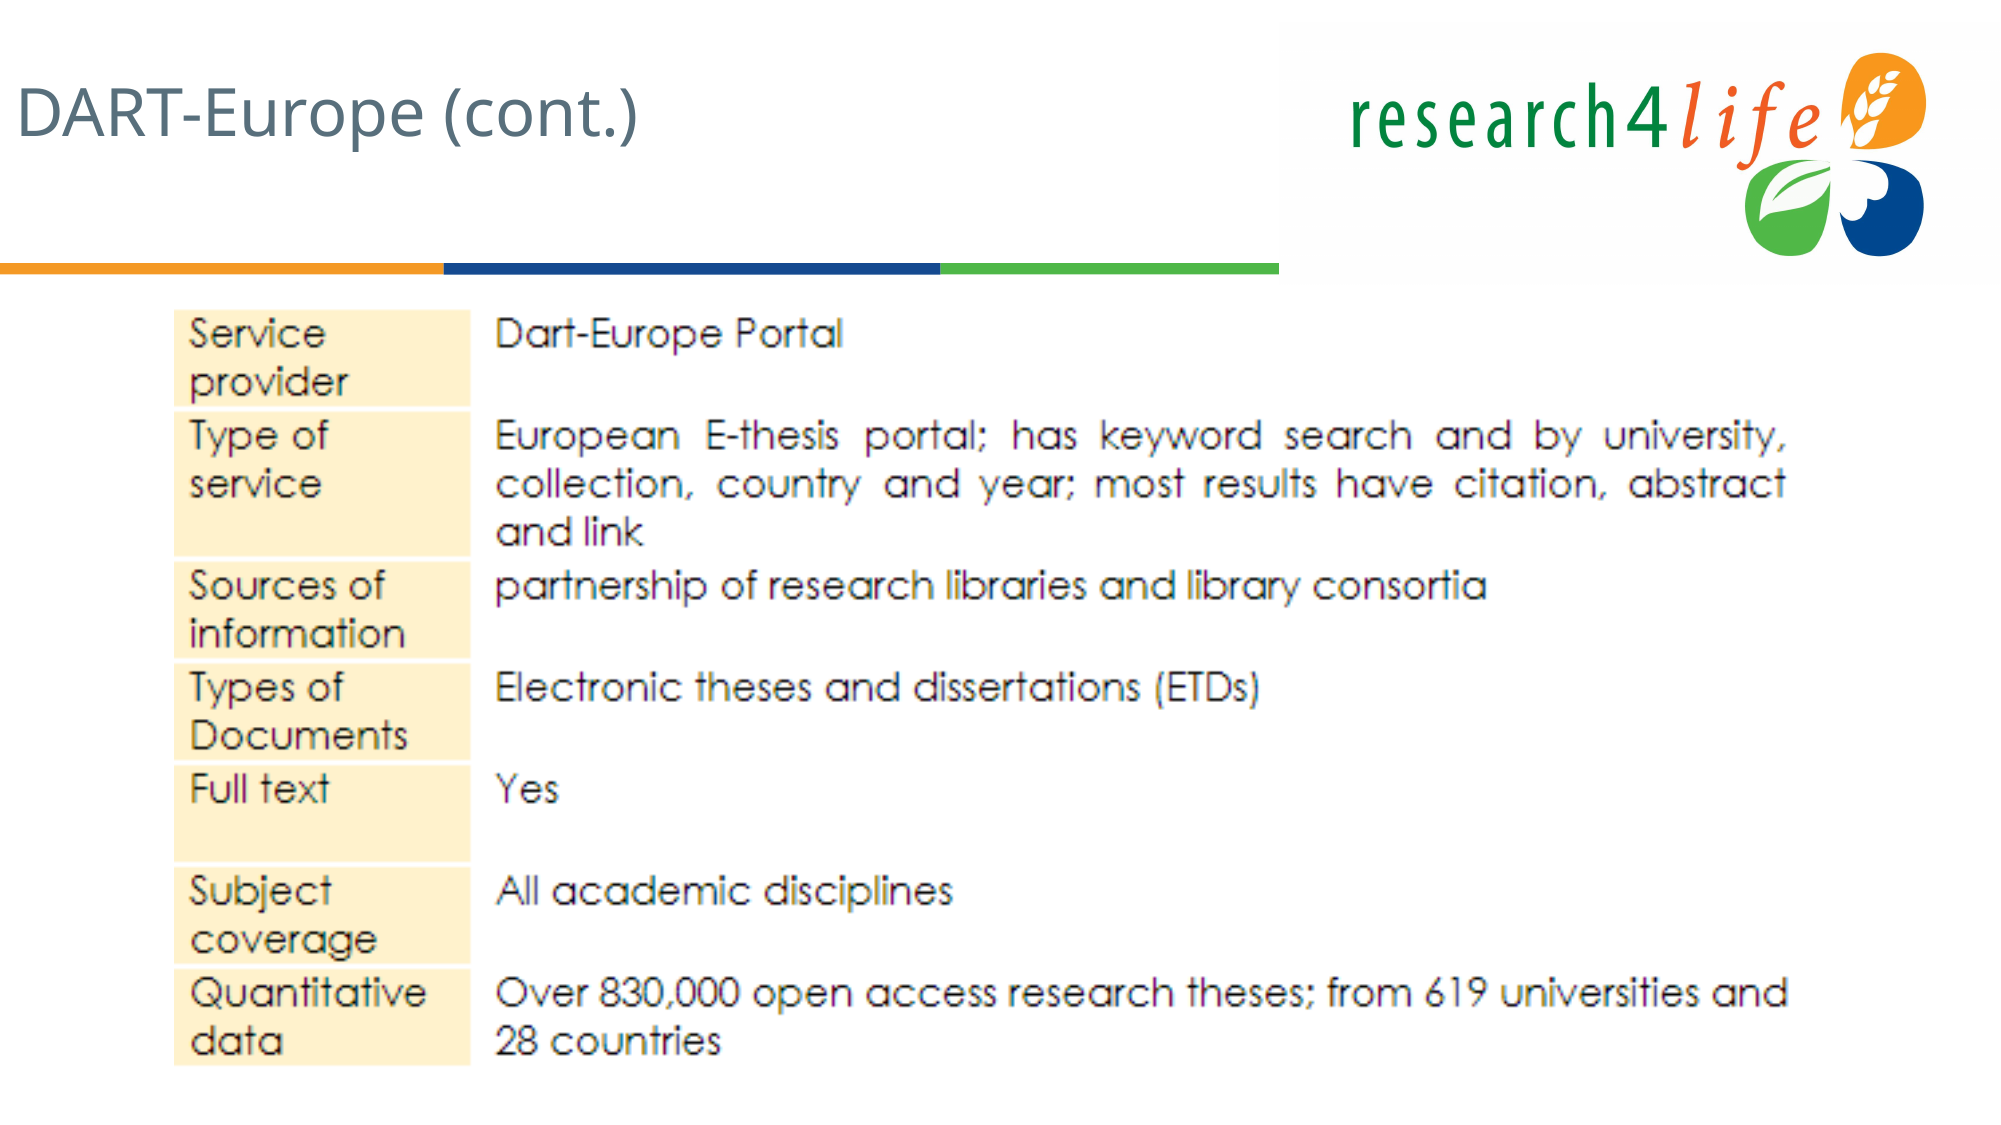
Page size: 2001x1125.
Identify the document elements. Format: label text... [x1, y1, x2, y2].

title DART-Europe (cont.) [0, 71, 1200, 250]
picture [173, 308, 1813, 1069]
picture [1279, 22, 2000, 285]
